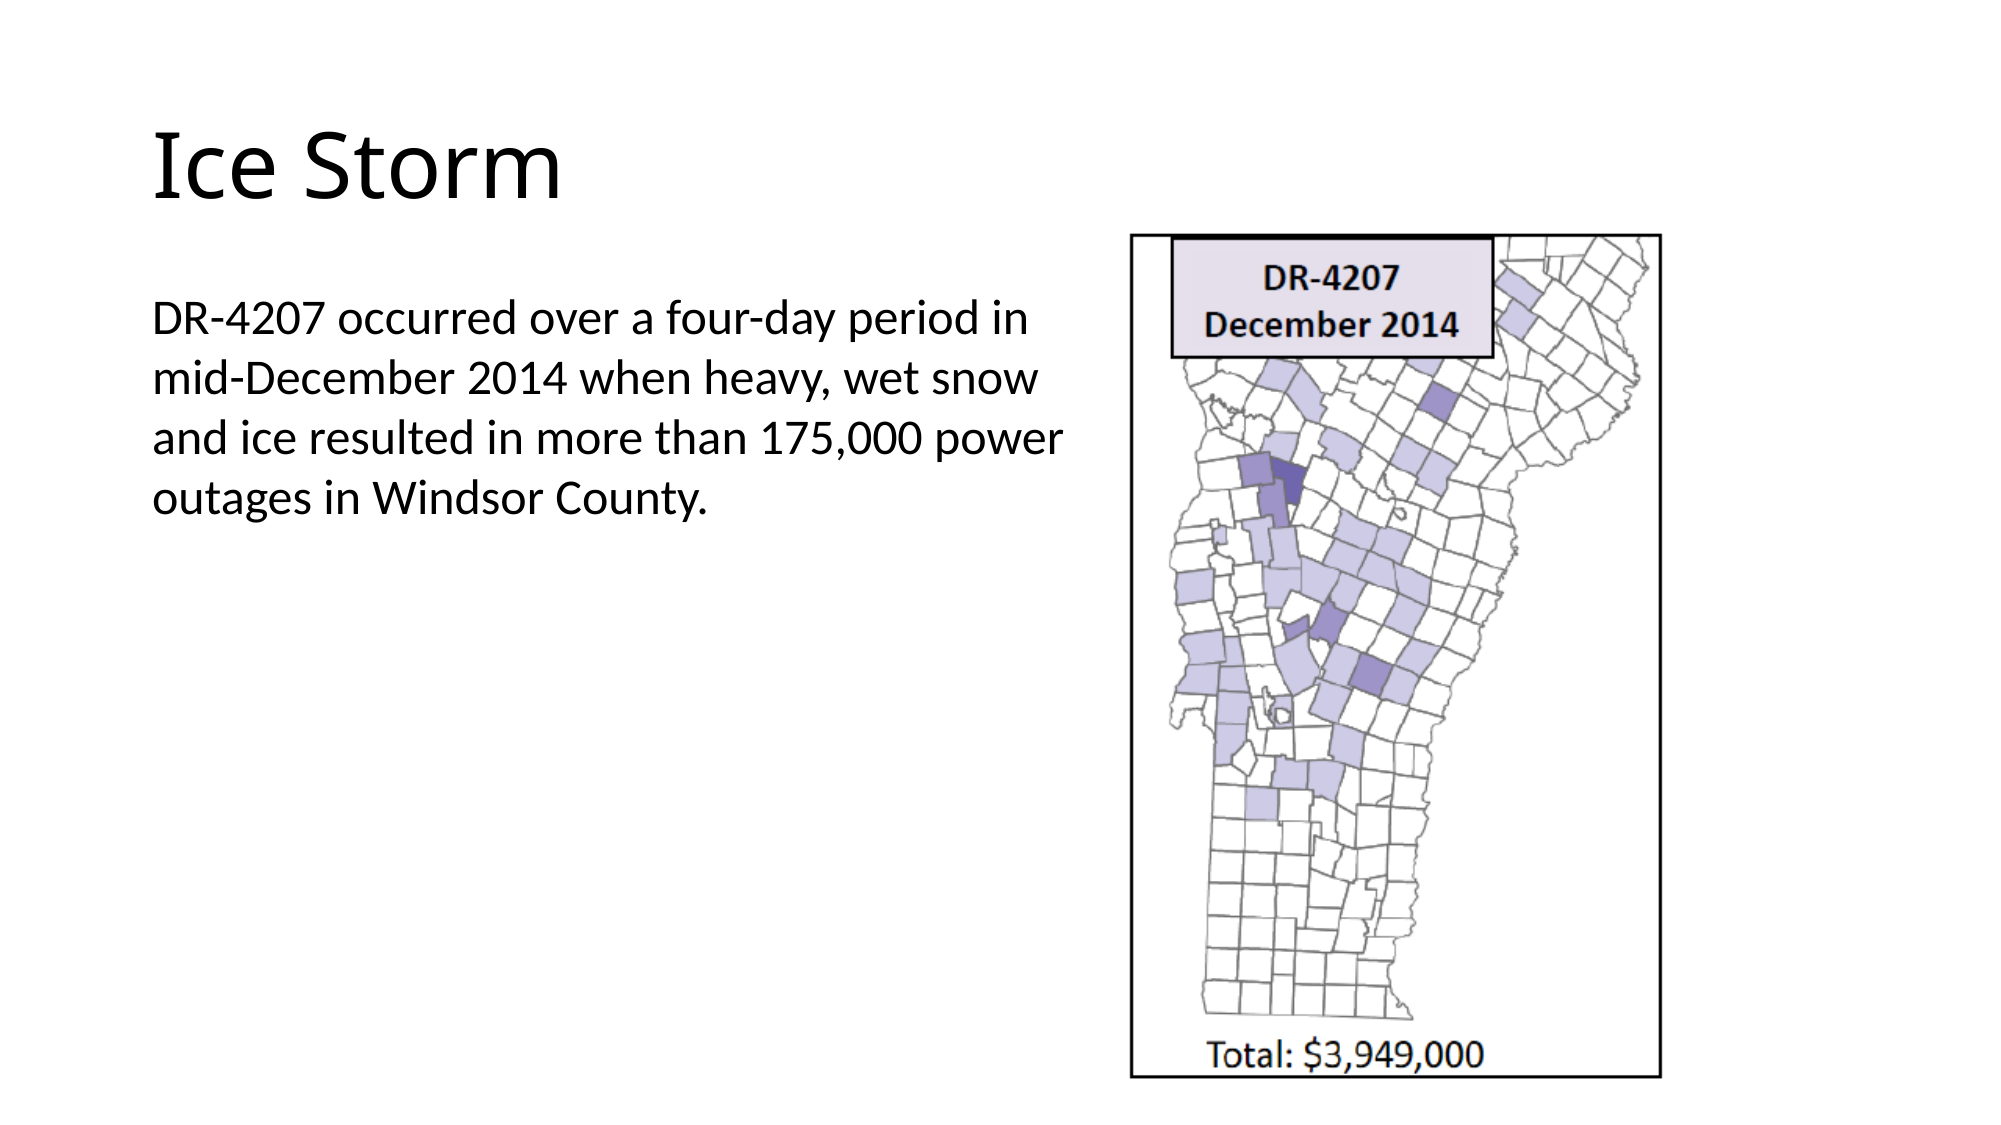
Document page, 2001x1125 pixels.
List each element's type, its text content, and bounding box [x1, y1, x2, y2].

picture [1098, 209, 1681, 1099]
text_box DR-4207 occurred over a four-day period in mid-December 2014 when heavy, wet snow and ice resulted in more than 175,000 power outages in Windsor County. [137, 277, 1098, 532]
title Ice Storm [137, 59, 1863, 278]
